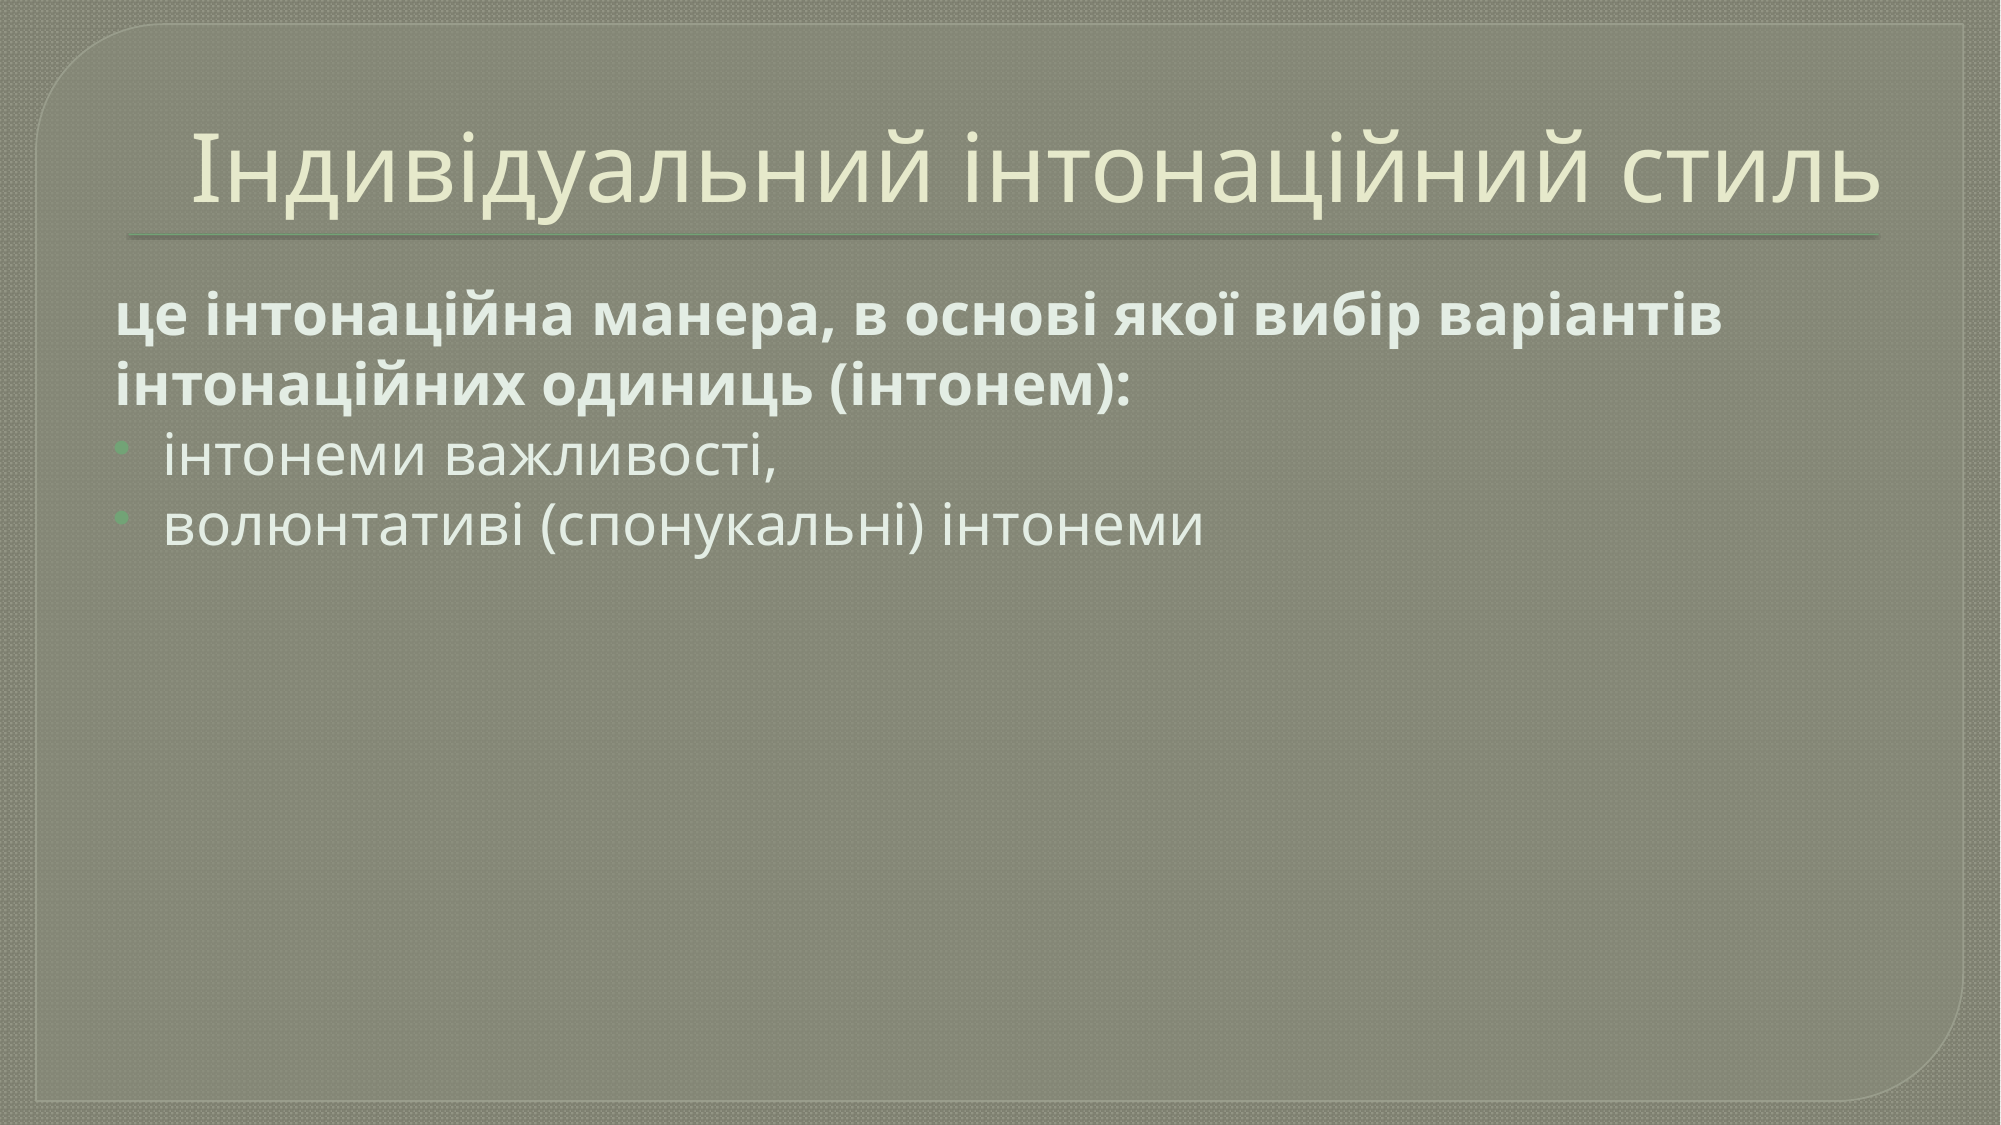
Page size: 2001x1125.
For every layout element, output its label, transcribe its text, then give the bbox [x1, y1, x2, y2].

list це інтонаційна манера, в основі якої вибір варіантів інтонаційних одиниць (інтонем): інтонеми важливості, волюнтативі (спонукальні) інтонеми [99, 270, 1900, 1013]
title Індивідуальний інтонаційний стиль [99, 41, 1900, 230]
